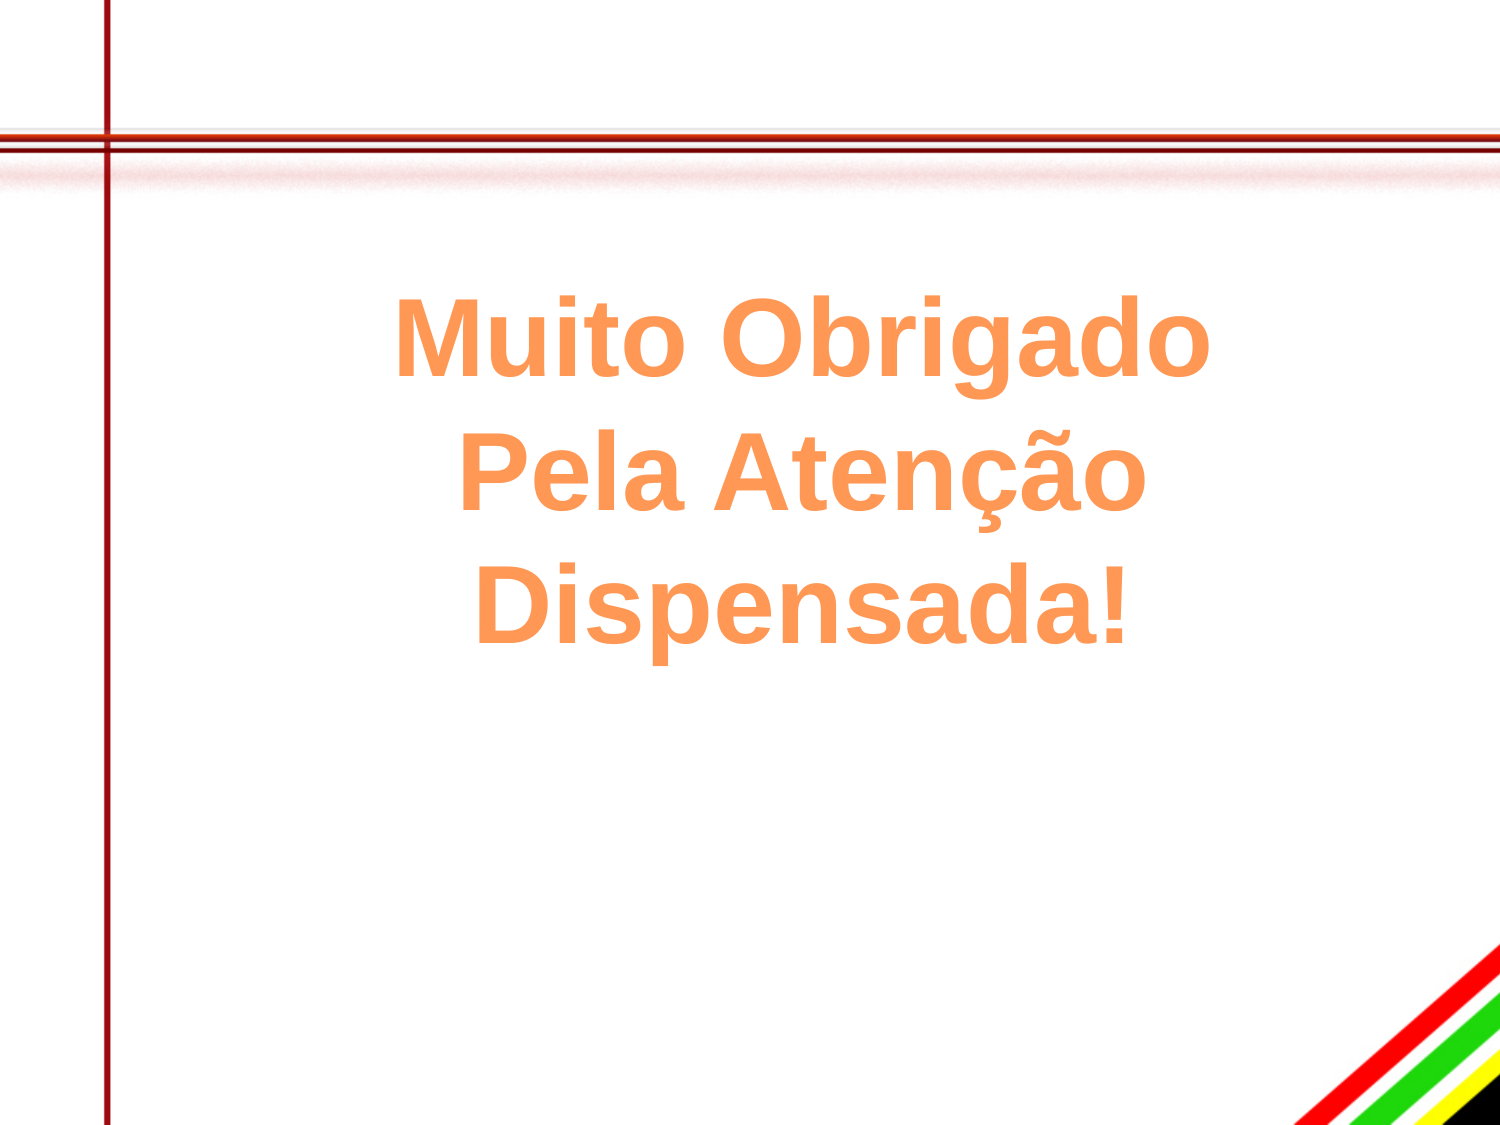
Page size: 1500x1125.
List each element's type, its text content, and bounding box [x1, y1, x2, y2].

picture [0, 0, 1500, 1125]
text_box Muito Obrigado Pela Atenção Dispensada! [159, 257, 1447, 676]
